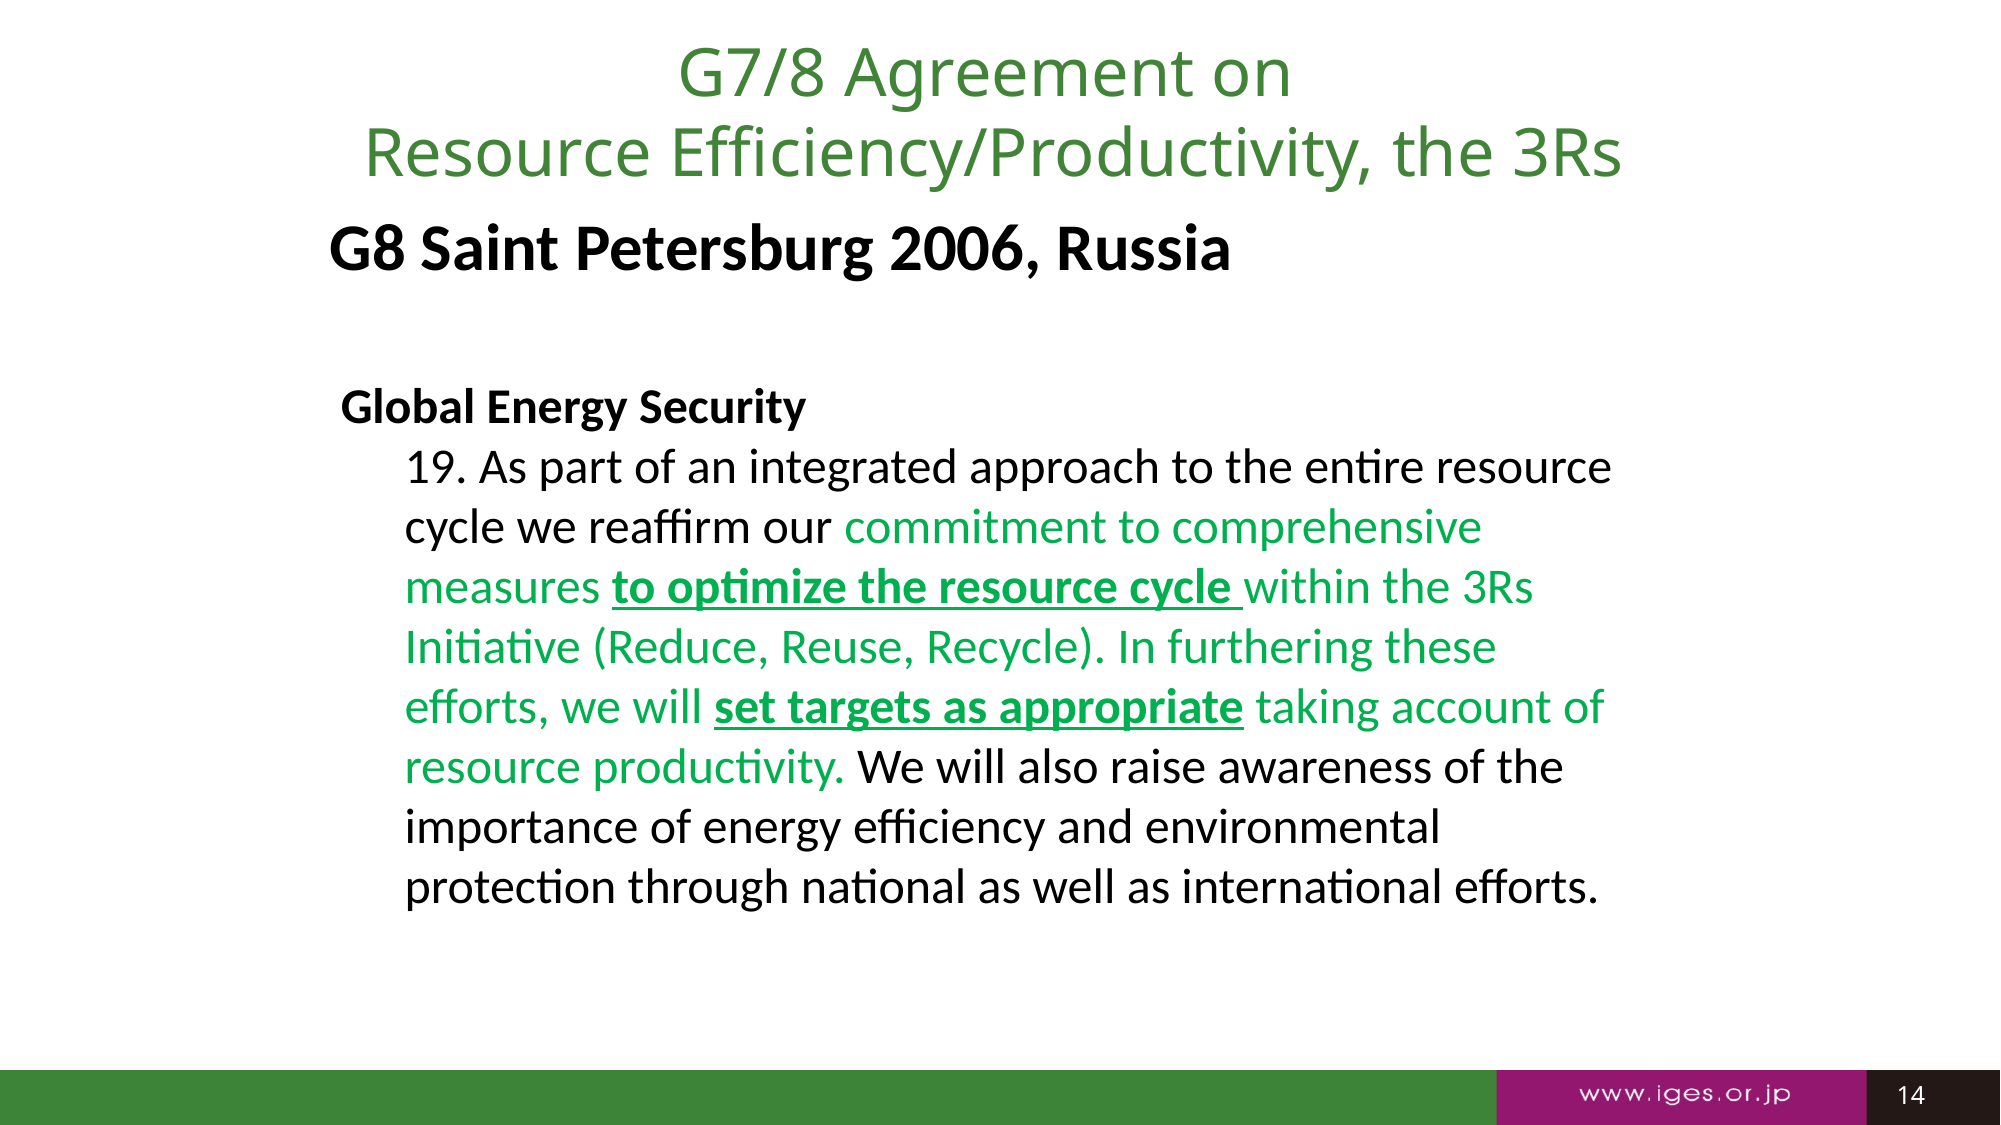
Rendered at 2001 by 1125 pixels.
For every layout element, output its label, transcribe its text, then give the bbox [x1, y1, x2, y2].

text_box G8 Saint Petersburg 2006, Russia Global Energy Security 19. As part of an integrated approach to the entire resource cycle we reaffirm our commitment to comprehensive measures to optimize the resource cycle within the 3Rs Initiative (Reduce, Reuse, Recycle). In furthering these efforts, we will set targets as appropriate taking account of resource productivity. We will also raise awareness of the importance of energy efficiency and environmental protection through national as well as international efforts. [314, 196, 1650, 921]
picture [0, 1070, 2000, 1125]
text_box G7/8 Agreement on Resource Efficiency/Productivity, the 3Rs [267, 0, 1721, 220]
